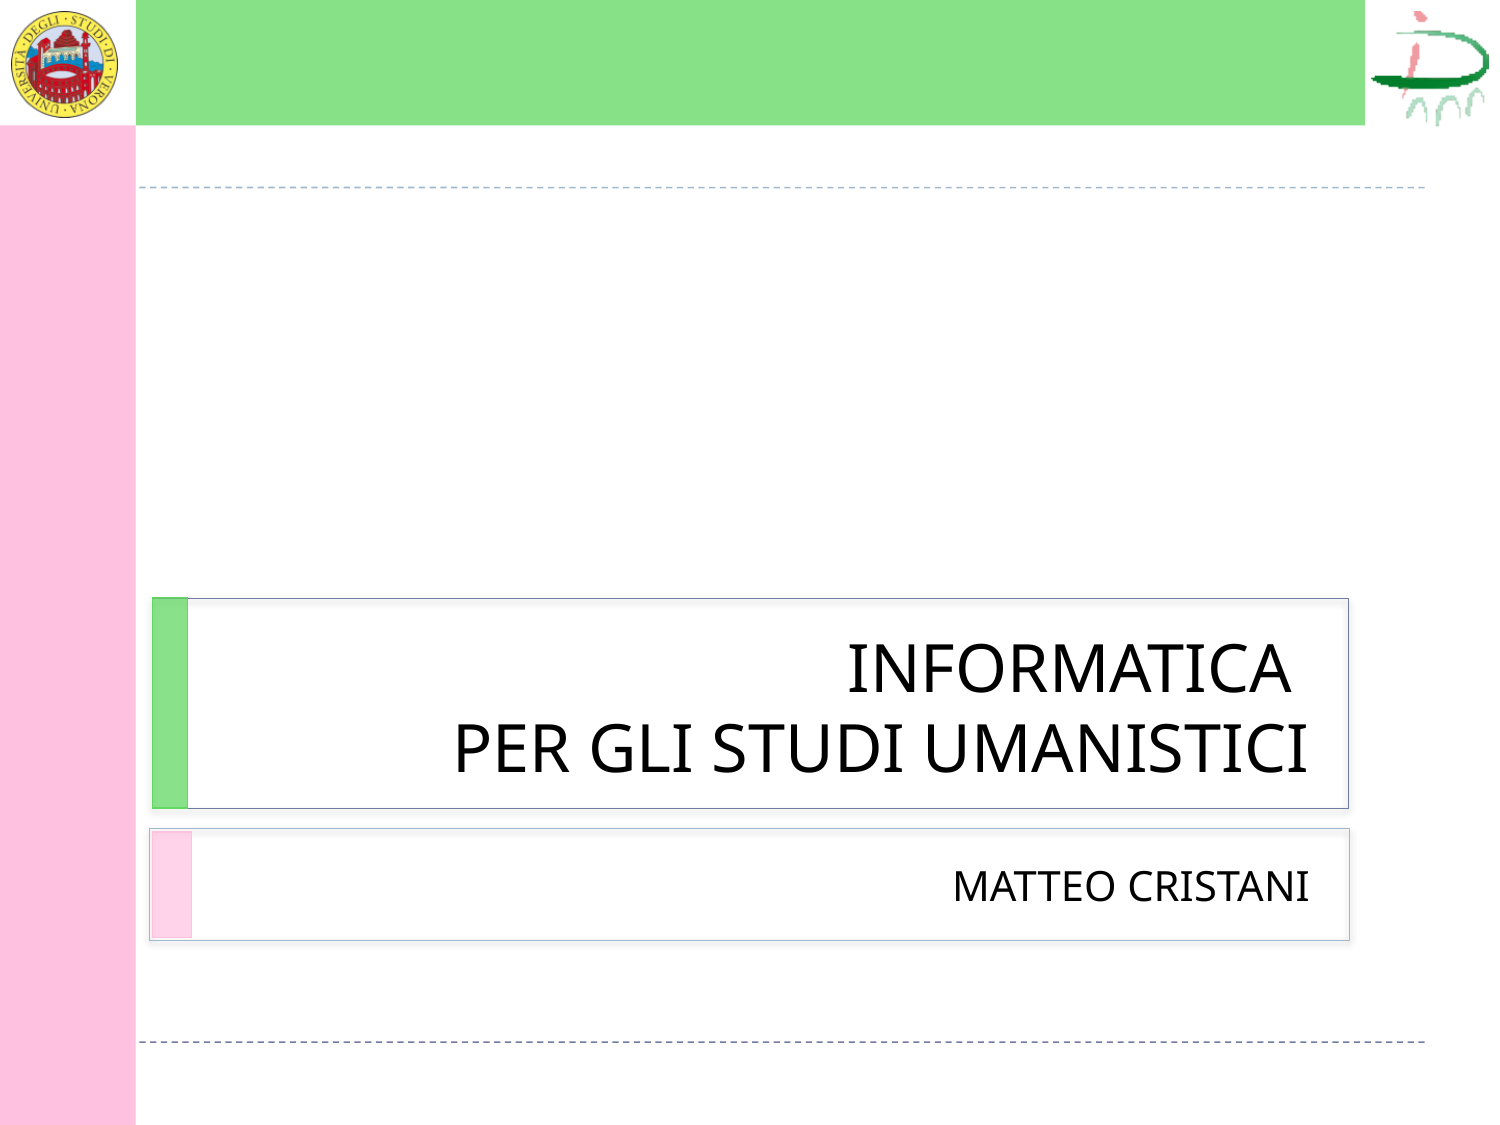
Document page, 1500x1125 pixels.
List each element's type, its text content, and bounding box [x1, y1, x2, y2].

title INFORMATICA PER GLI STUDI UMANISTICI [199, 612, 1326, 801]
subtitle MATTEO CRISTANI [199, 840, 1326, 929]
picture [1371, 11, 1489, 129]
picture [11, 11, 118, 118]
